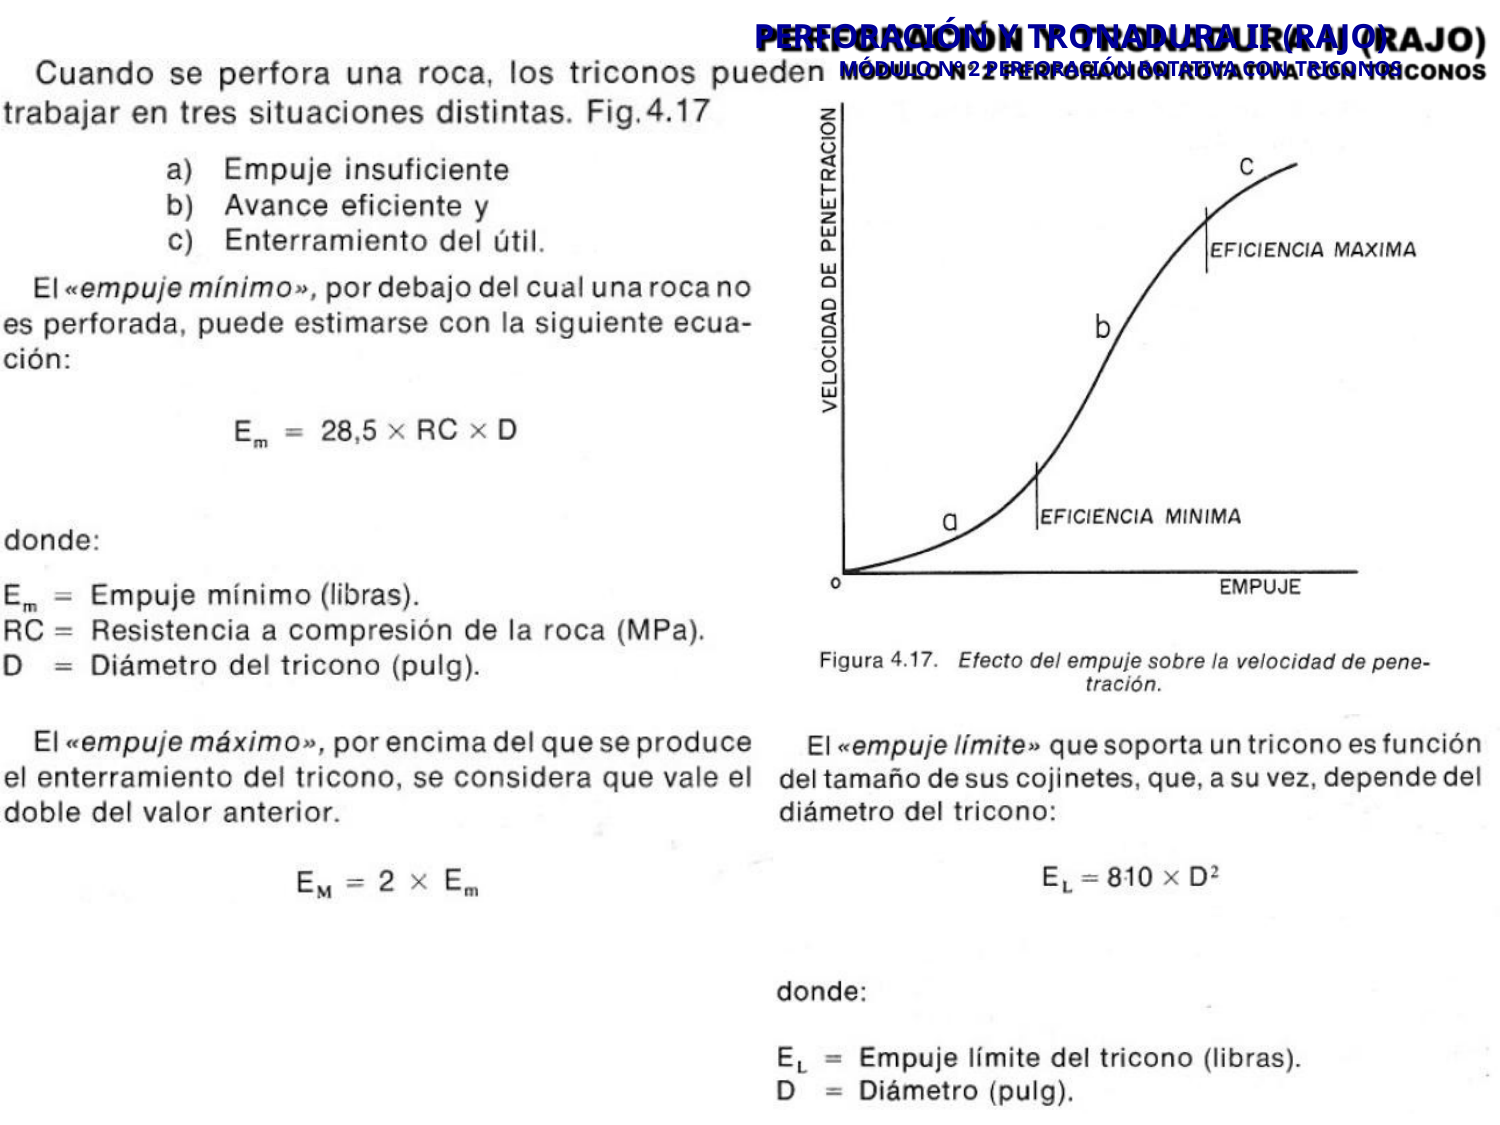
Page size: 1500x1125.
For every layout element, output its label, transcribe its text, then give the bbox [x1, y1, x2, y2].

text_box PERFORACIÓN Y TRONADURA II (RAJO) MÓDULO N° 2 PERFORACIÓN ROTATIVA CON TRICONOS [751, 15, 1487, 82]
text_box [0, 58, 832, 137]
picture [732, 6, 1500, 87]
text_box [808, 81, 1442, 695]
text_box [0, 714, 773, 904]
text_box [163, 140, 598, 269]
text_box [773, 714, 1500, 1114]
text_box [0, 269, 779, 692]
